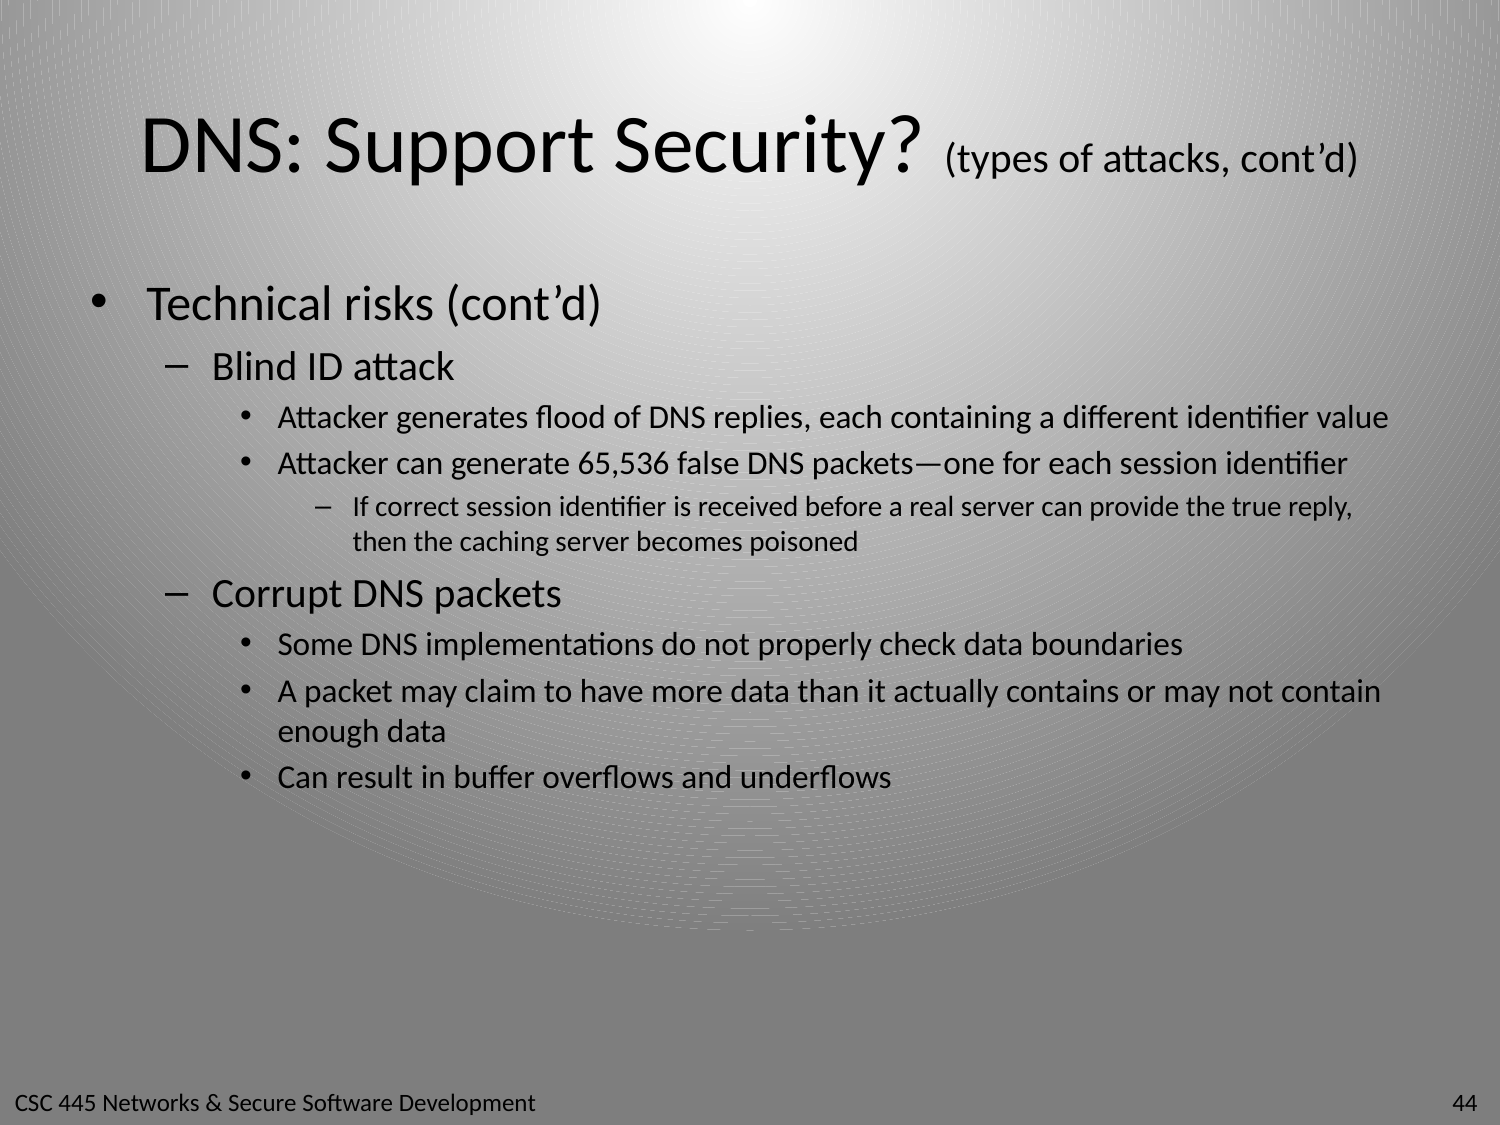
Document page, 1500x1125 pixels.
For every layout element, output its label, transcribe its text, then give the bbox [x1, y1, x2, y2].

list Technical risks (cont’d) Blind ID attack Attacker generates flood of DNS replies, each containing a different identifier value Attacker can generate 65,536 false DNS packets—one for each session identifier If correct session identifier is received before a real server can provide the true reply, then the caching server becomes poisoned Corrupt DNS packets Some DNS implementations do not properly check data boundaries A packet may claim to have more data than it actually contains or may not contain enough data Can result in buffer overflows and underflows [75, 262, 1425, 1005]
title DNS: Support Security? (types of attacks, cont’d) [75, 45, 1425, 233]
